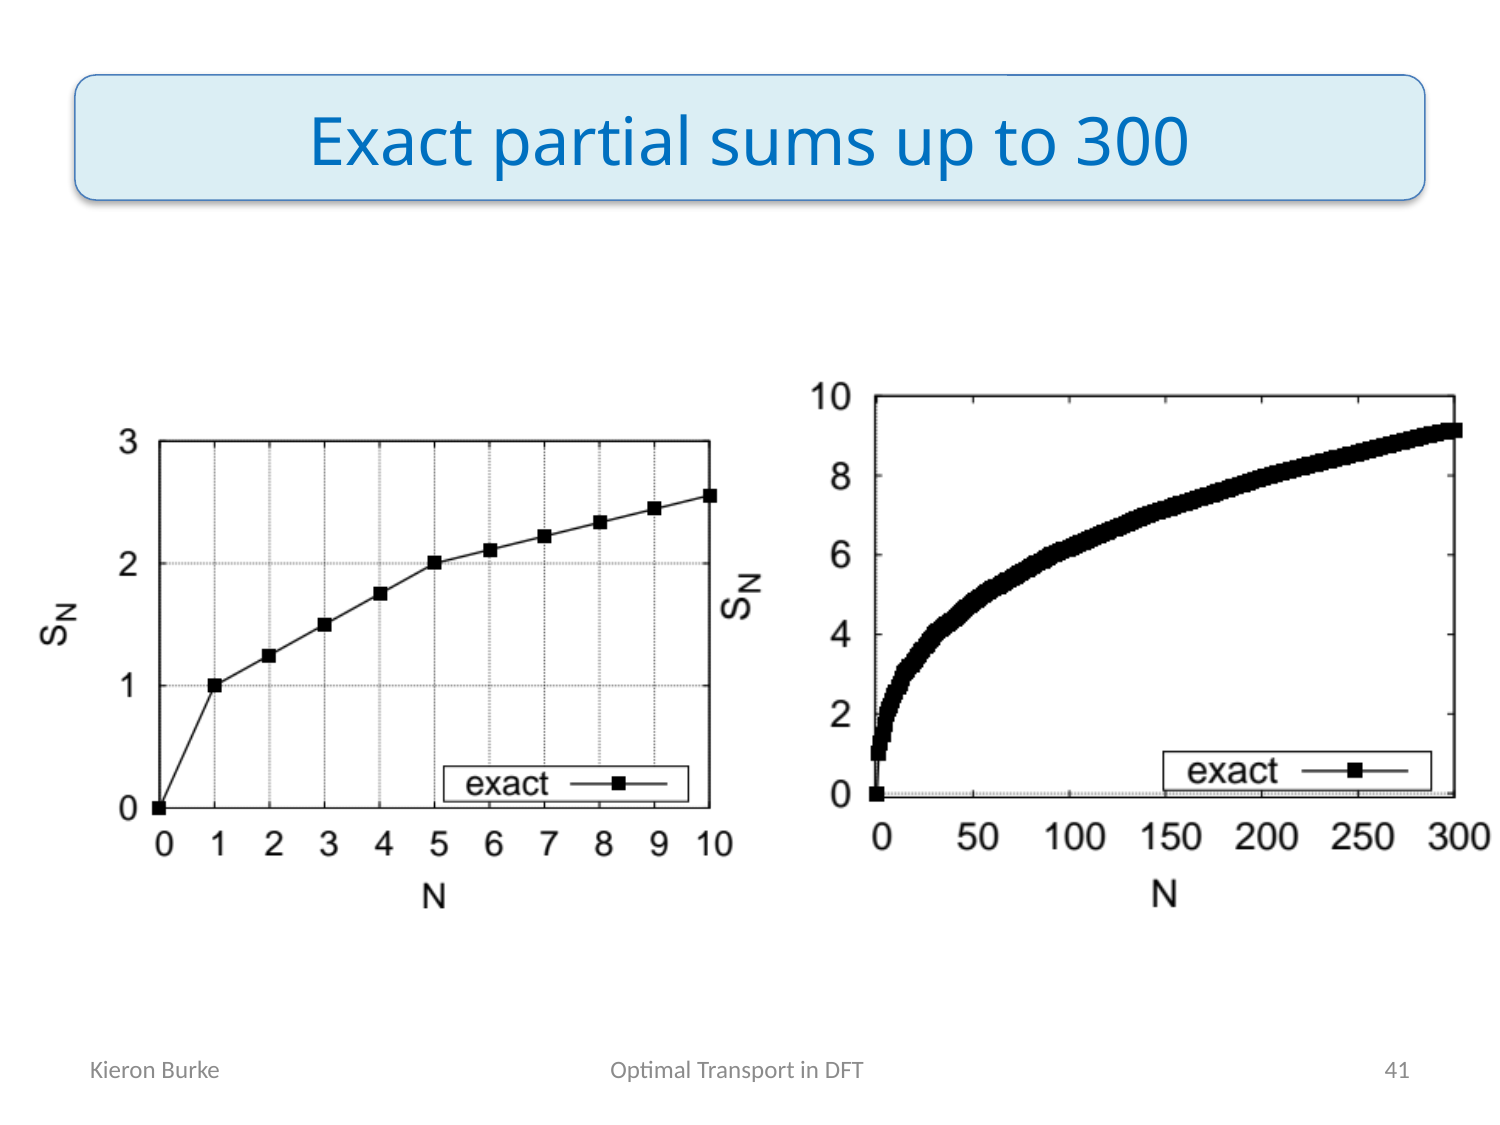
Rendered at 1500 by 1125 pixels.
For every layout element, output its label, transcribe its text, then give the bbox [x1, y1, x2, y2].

picture [599, 349, 1500, 918]
footer Optimal Transport in DFT [399, 1034, 1075, 1103]
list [0, 399, 594, 918]
title Exact partial sums up to 300 [75, 45, 1425, 233]
slide_number Kieron Burke [75, 1034, 263, 1103]
slide_number 41 [1275, 1034, 1425, 1103]
